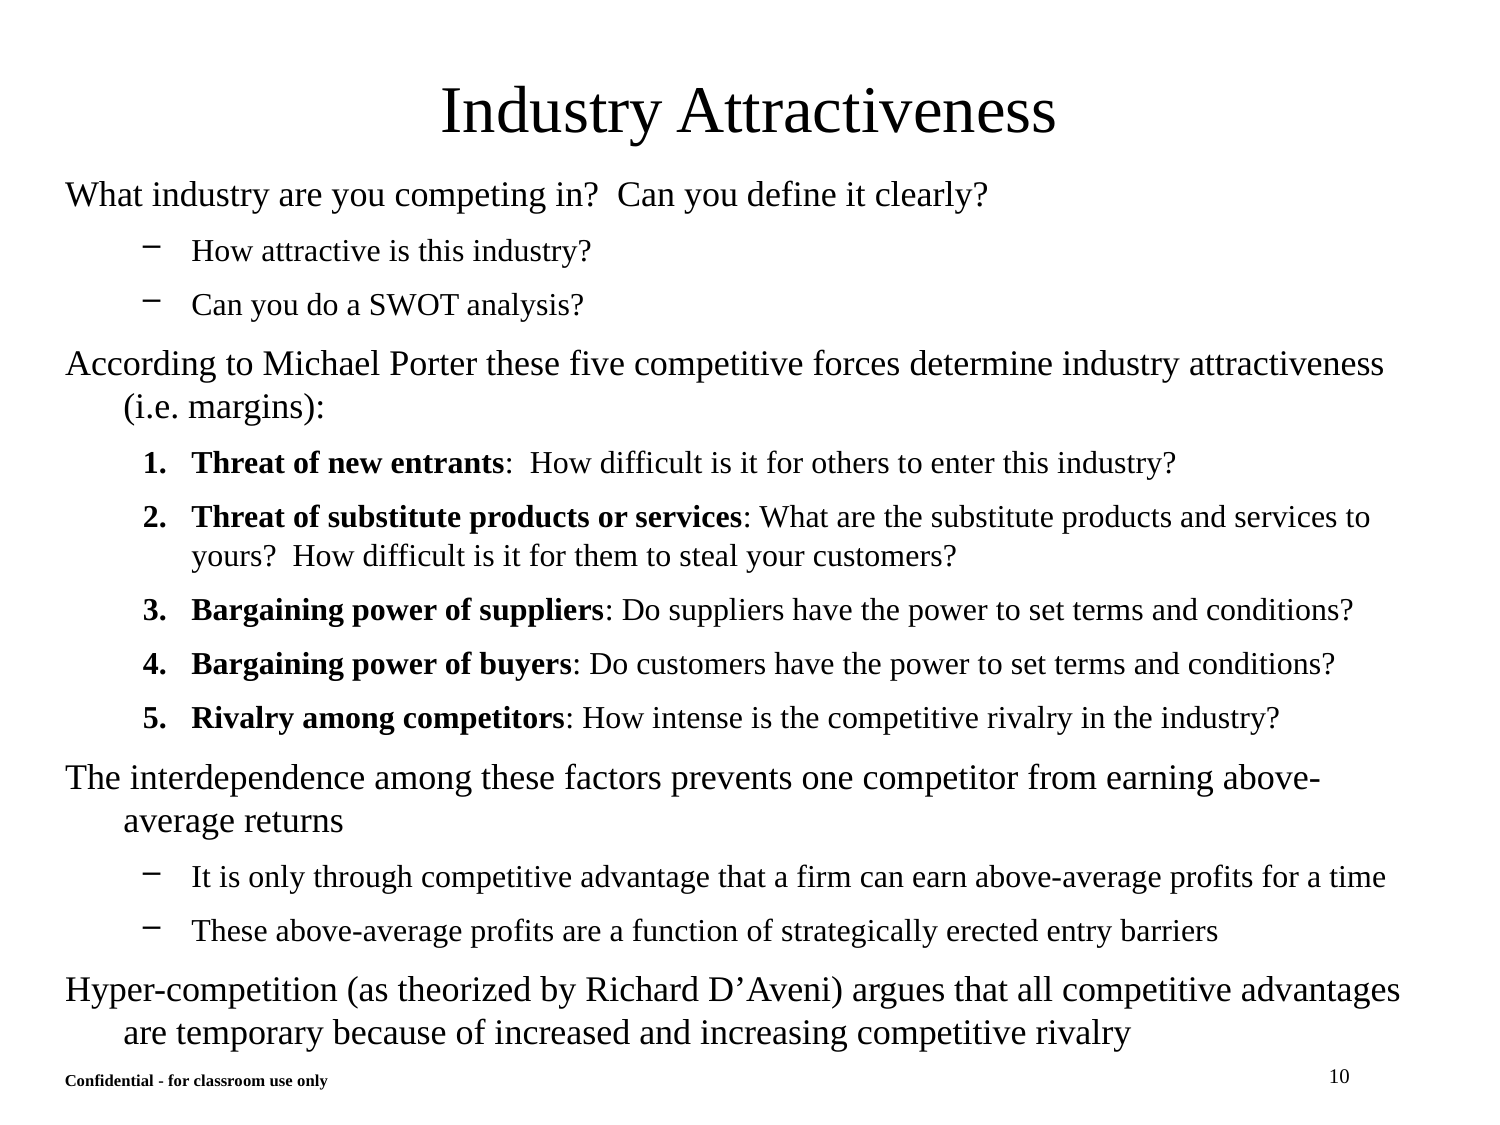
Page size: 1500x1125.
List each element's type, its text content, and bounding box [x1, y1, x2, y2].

list What industry are you competing in? Can you define it clearly? How attractive is this industry? Can you do a SWOT analysis? According to Michael Porter these five competitive forces determine industry attractiveness (i.e. margins): Threat of new entrants: How difficult is it for others to enter this industry? Threat of substitute products or services: What are the substitute products and services to yours? How difficult is it for them to steal your customers? Bargaining power of suppliers: Do suppliers have the power to set terms and conditions? Bargaining power of buyers: Do customers have the power to set terms and conditions? Rivalry among competitors: How intense is the competitive rivalry in the industry? The interdependence among these factors prevents one competitor from earning above-average returns It is only through competitive advantage that a firm can earn above-average profits for a time These above-average profits are a function of strategically erected entry barriers Hyper-competition (as theorized by Richard D’Aveni) argues that all competitive advantages are temporary because of increased and increasing competitive rivalry [49, 162, 1451, 1076]
title Industry Attractiveness [112, 62, 1388, 151]
